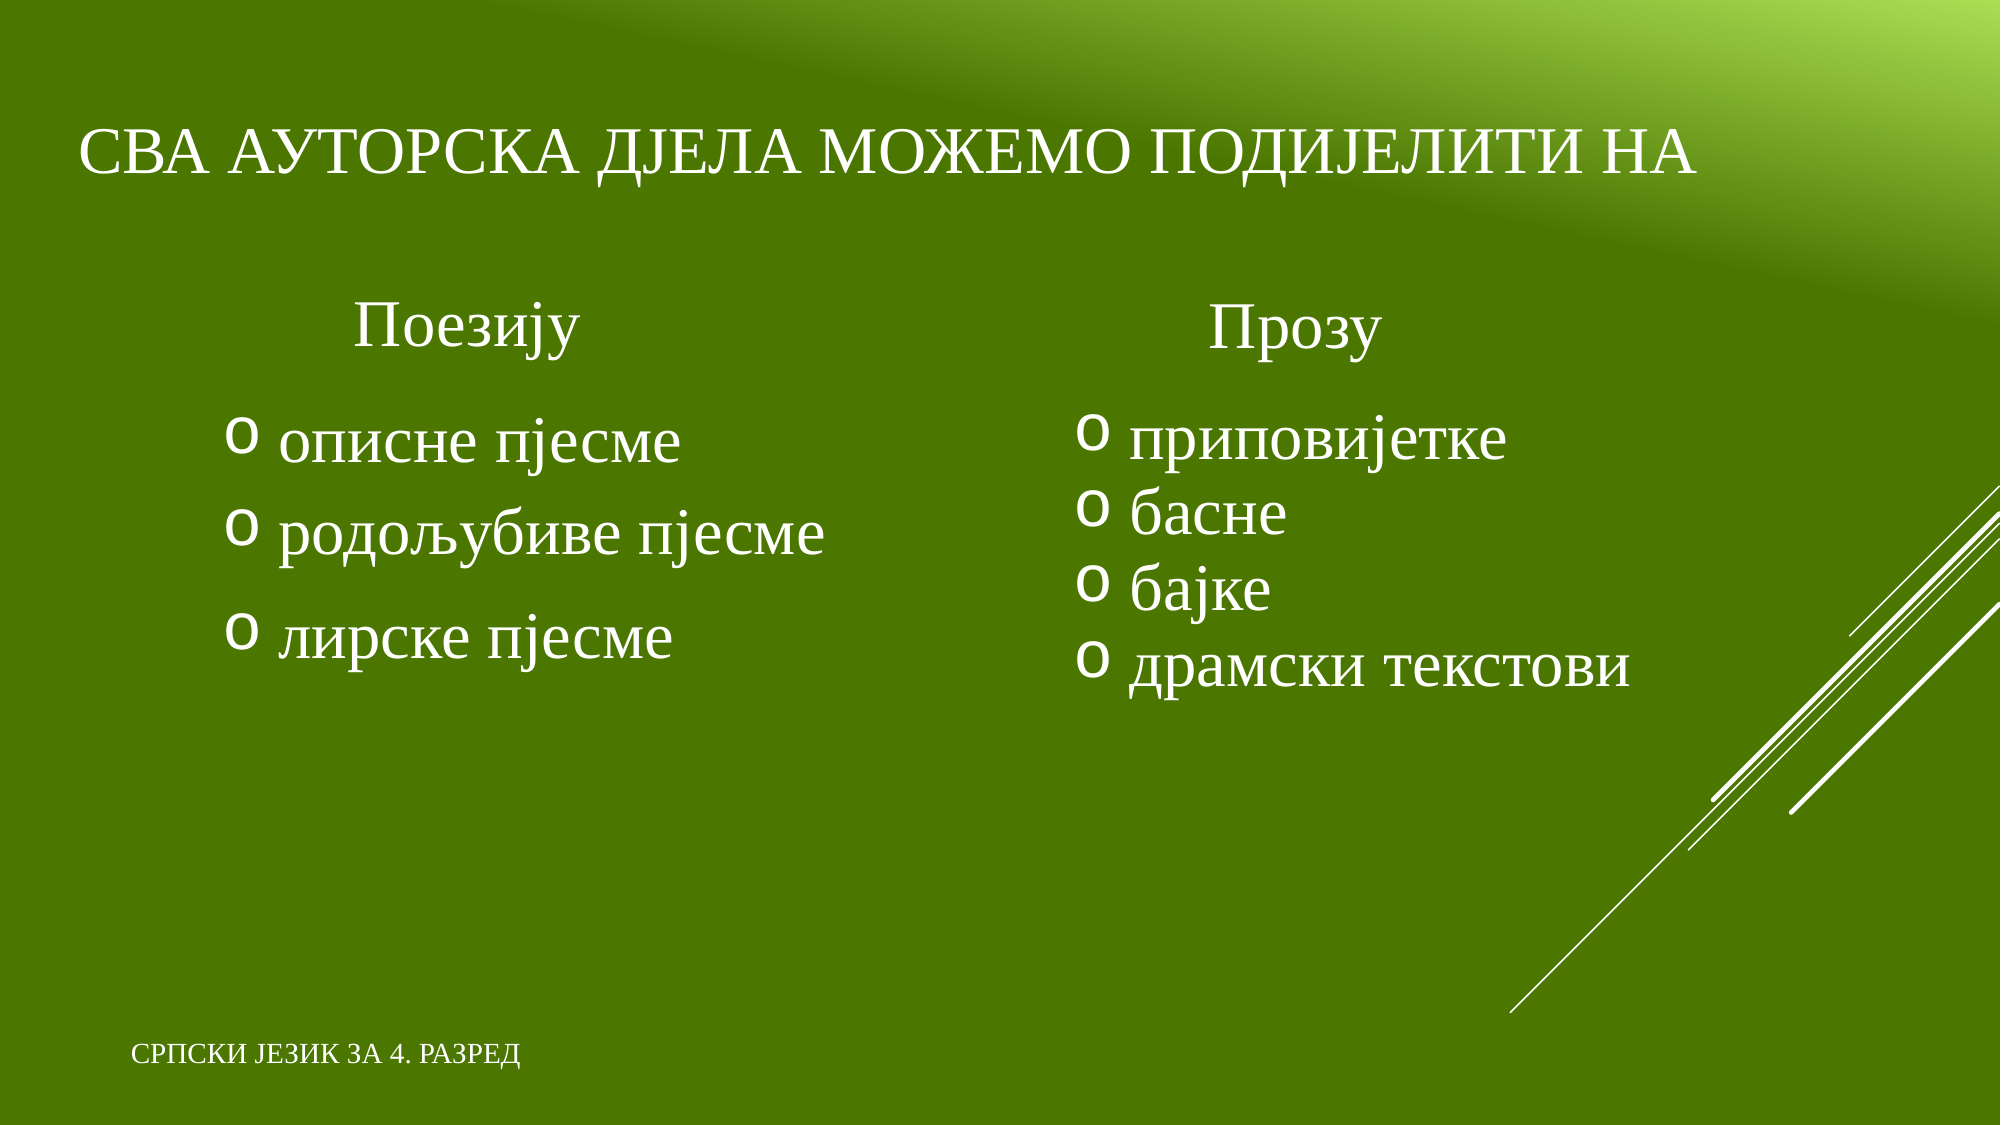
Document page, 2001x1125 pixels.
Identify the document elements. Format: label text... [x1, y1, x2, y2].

text_box приповијетке [1058, 385, 1582, 480]
text_box Прозу [1194, 274, 1441, 370]
text_box лирске пјесме [207, 584, 757, 680]
text_box описне пјесме [207, 388, 757, 480]
text_box басне [1058, 460, 1379, 556]
text_box Поезију [339, 271, 722, 367]
text_box драмски текстови [1058, 612, 1709, 708]
text_box родољубиве пјесме [207, 480, 856, 575]
text_box бајке [1058, 536, 1348, 612]
title Сва ауторска дјела можемо подијелити на [63, 134, 1824, 275]
subtitle СРПСКИ ЈЕЗИК ЗА 4. РАЗРЕД [115, 1027, 563, 1070]
